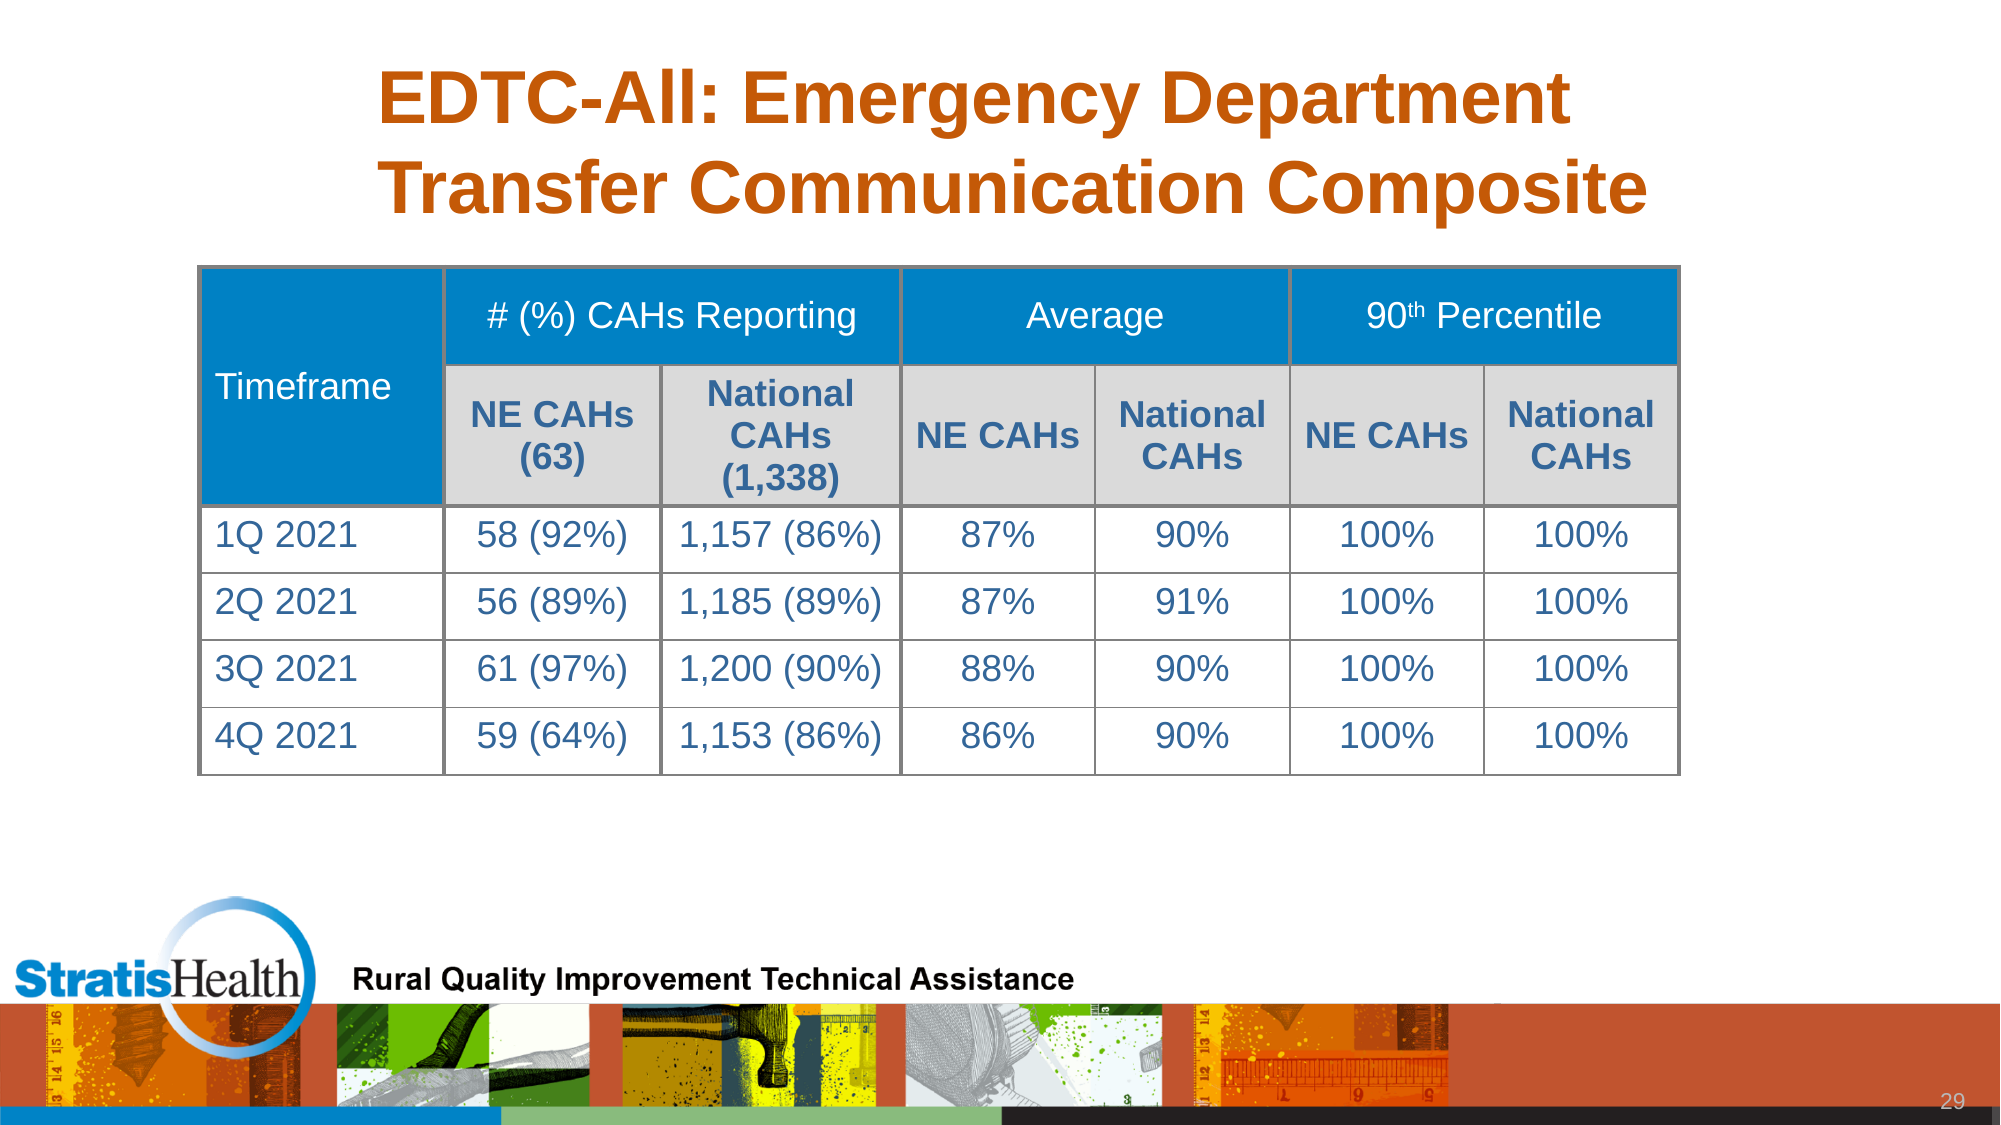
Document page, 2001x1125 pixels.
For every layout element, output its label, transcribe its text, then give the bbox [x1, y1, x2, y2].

table_cell NE CAHs (63) [446, 366, 659, 504]
table_cell 100% [1291, 708, 1483, 774]
table_cell 100% [1485, 508, 1677, 572]
table_cell 100% [1485, 708, 1677, 774]
table_cell 90% [1096, 641, 1289, 707]
table_cell 100% [1485, 574, 1677, 639]
table_cell NE CAHs [903, 366, 1094, 504]
table_header Average [903, 269, 1288, 364]
table_cell 100% [1291, 574, 1483, 639]
table_header 90th Percentile [1292, 269, 1677, 364]
picture [0, 896, 2000, 1125]
table_cell 88% [903, 641, 1094, 707]
table_cell 1,153 (86%) [663, 708, 899, 774]
table_cell 100% [1291, 641, 1483, 707]
table_cell 90% [1096, 708, 1289, 774]
table_cell 1,185 (89%) [663, 574, 899, 639]
slide_number 28 [1514, 1075, 1981, 1125]
table_cell National CAHs (1,338) [663, 366, 899, 504]
table_cell 4Q 2021 [202, 708, 442, 774]
table_cell 56 (89%) [446, 574, 659, 639]
table_cell 61 (97%) [446, 641, 659, 707]
table_cell National CAHs [1096, 366, 1289, 504]
table_cell NE CAHs [1291, 366, 1483, 504]
table_cell 1,200 (90%) [663, 641, 899, 707]
table_cell 87% [903, 574, 1094, 639]
table_cell 100% [1485, 641, 1677, 707]
table_header # (%) CAHs Reporting [446, 269, 899, 364]
table_cell 1,157 (86%) [663, 508, 899, 572]
table_cell 2Q 2021 [202, 574, 442, 639]
table_cell 59 (64%) [446, 708, 659, 774]
table_cell 3Q 2021 [202, 641, 442, 707]
title EDTC-All: Emergency Department Transfer Communication Composite [362, 77, 1680, 199]
table_cell 90% [1096, 508, 1289, 572]
table_cell 1Q 2021 [202, 508, 442, 572]
table_header Timeframe [202, 269, 442, 504]
table_cell 58 (92%) [446, 508, 659, 572]
table_cell National CAHs [1485, 366, 1677, 504]
table_cell 91% [1096, 574, 1289, 639]
table_cell 87% [903, 508, 1094, 572]
table_cell 100% [1291, 508, 1483, 572]
table_cell 86% [903, 708, 1094, 774]
